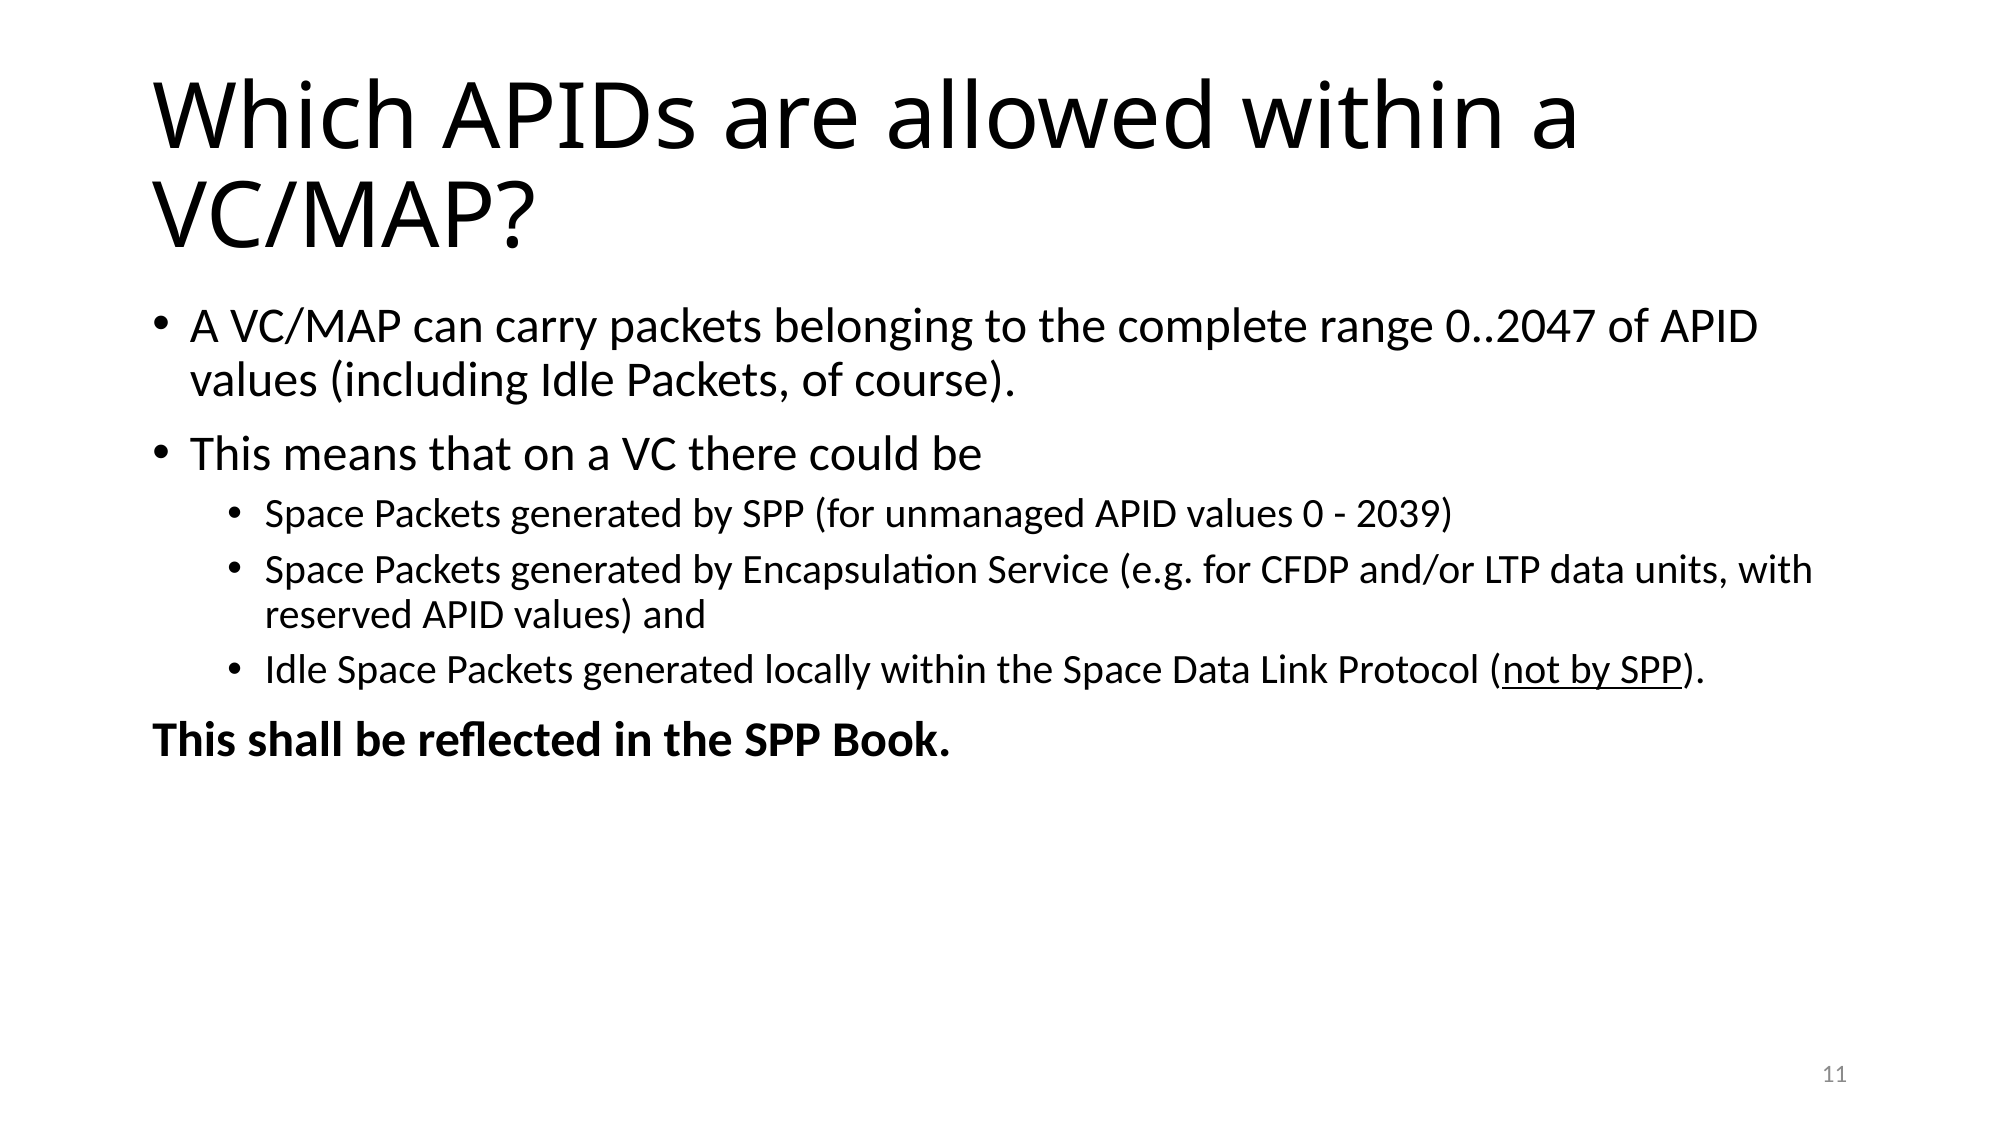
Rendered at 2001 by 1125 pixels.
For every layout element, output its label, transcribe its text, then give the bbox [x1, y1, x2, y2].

slide_number 11 [1412, 1042, 1863, 1103]
list A VC/MAP can carry packets belonging to the complete range 0..2047 of APID values (including Idle Packets, of course). This means that on a VC there could be Space Packets generated by SPP (for unmanaged APID values 0 - 2039) Space Packets generated by Encapsulation Service (e.g. for CFDP and/or LTP data units, with reserved APID values) and Idle Space Packets generated locally within the Space Data Link Protocol (not by SPP). This shall be reflected in the SPP Book. [137, 291, 1863, 956]
title Which APIDs are allowed within a VC/MAP? [137, 59, 1863, 278]
